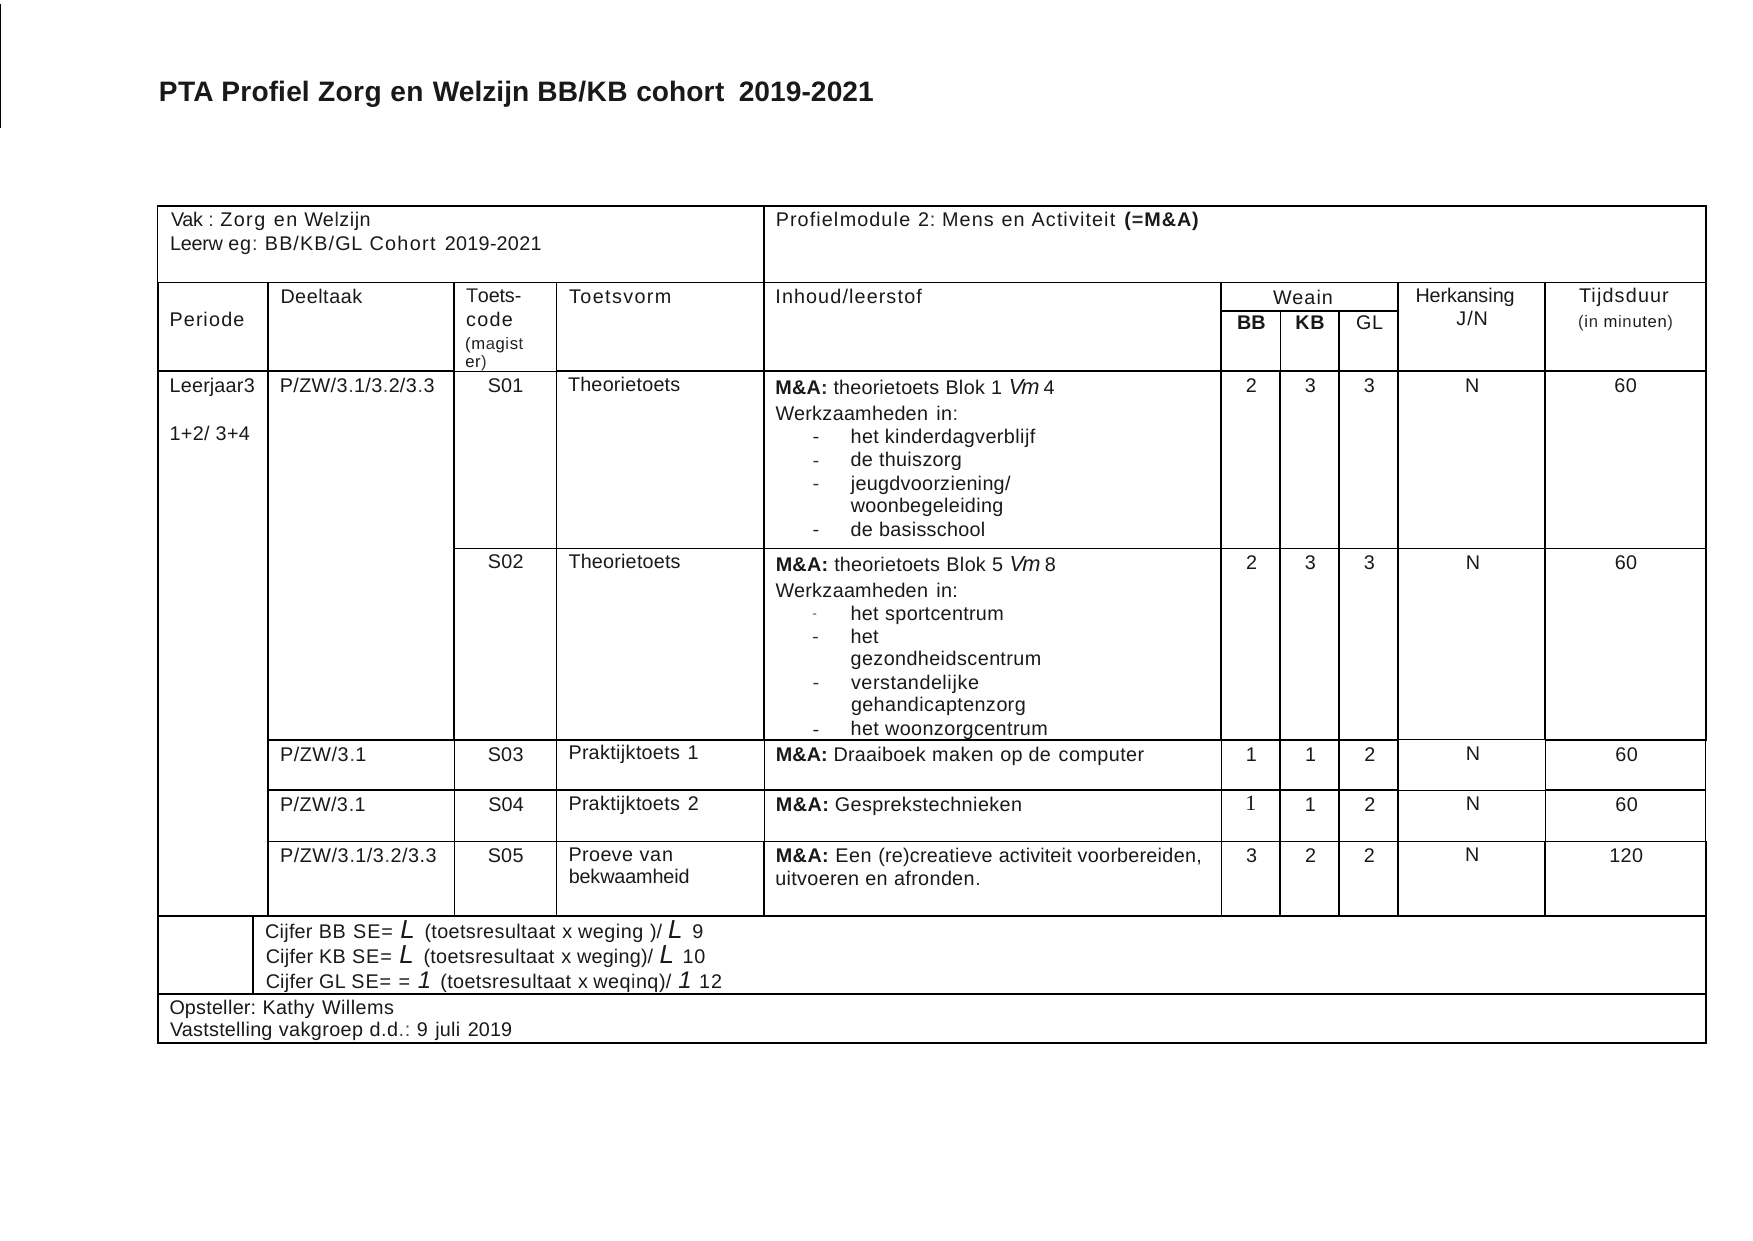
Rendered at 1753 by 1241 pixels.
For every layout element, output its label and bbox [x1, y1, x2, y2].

table_cell [1546, 842, 1705, 915]
table_cell [765, 372, 1220, 548]
table_cell [1222, 283, 1397, 310]
text_box [156, 71, 890, 108]
table_cell [1546, 791, 1705, 841]
table_cell [455, 741, 556, 789]
table_cell [455, 842, 556, 915]
table_cell [557, 372, 763, 548]
table_cell [1222, 312, 1280, 370]
table_cell [1281, 372, 1338, 548]
table_cell [1340, 549, 1397, 739]
table_cell [159, 995, 1705, 1042]
table_cell [557, 842, 763, 915]
table_cell [1281, 791, 1338, 841]
table_cell [765, 549, 1220, 739]
table_cell [269, 372, 453, 739]
table_cell [765, 842, 1221, 915]
table_cell [269, 741, 454, 789]
table_cell [1546, 549, 1705, 739]
table_cell [159, 372, 267, 915]
table_cell [1340, 842, 1397, 915]
table_cell [159, 283, 267, 370]
table_cell [1222, 549, 1279, 739]
table_cell [1340, 372, 1397, 548]
table_cell [1340, 791, 1397, 841]
table_cell [1281, 741, 1338, 789]
table_cell [765, 283, 1220, 370]
table_header [765, 207, 1705, 282]
table_cell [1546, 741, 1705, 789]
table_cell [1222, 791, 1279, 841]
table_header [158, 207, 763, 282]
table_cell [1399, 842, 1544, 915]
table_cell [1281, 549, 1338, 739]
table_cell [1340, 312, 1397, 370]
table_cell [269, 791, 454, 841]
table_cell [159, 917, 252, 993]
table_cell [1399, 283, 1544, 370]
table_cell [1399, 549, 1544, 739]
table_cell [765, 791, 1221, 841]
table_cell [557, 791, 764, 841]
table_cell [455, 549, 556, 739]
table_cell [1399, 740, 1545, 790]
table_cell [1399, 372, 1544, 548]
table_cell [1222, 842, 1279, 915]
table_cell [254, 917, 1705, 993]
table_cell [765, 741, 1221, 789]
table_cell [455, 372, 556, 548]
table_cell [1222, 372, 1279, 548]
table_cell [455, 283, 556, 371]
table_cell [1281, 312, 1338, 370]
table_cell [1281, 842, 1338, 915]
table_cell [557, 549, 763, 739]
table_cell [455, 791, 556, 841]
table_cell [269, 283, 453, 370]
table_cell [1546, 283, 1705, 370]
table_cell [1222, 741, 1279, 789]
table_cell [269, 842, 454, 915]
table_cell [1399, 791, 1545, 841]
table_cell [557, 741, 764, 789]
table_cell [1340, 741, 1397, 789]
table_cell [1546, 372, 1705, 548]
table_cell [557, 283, 763, 370]
